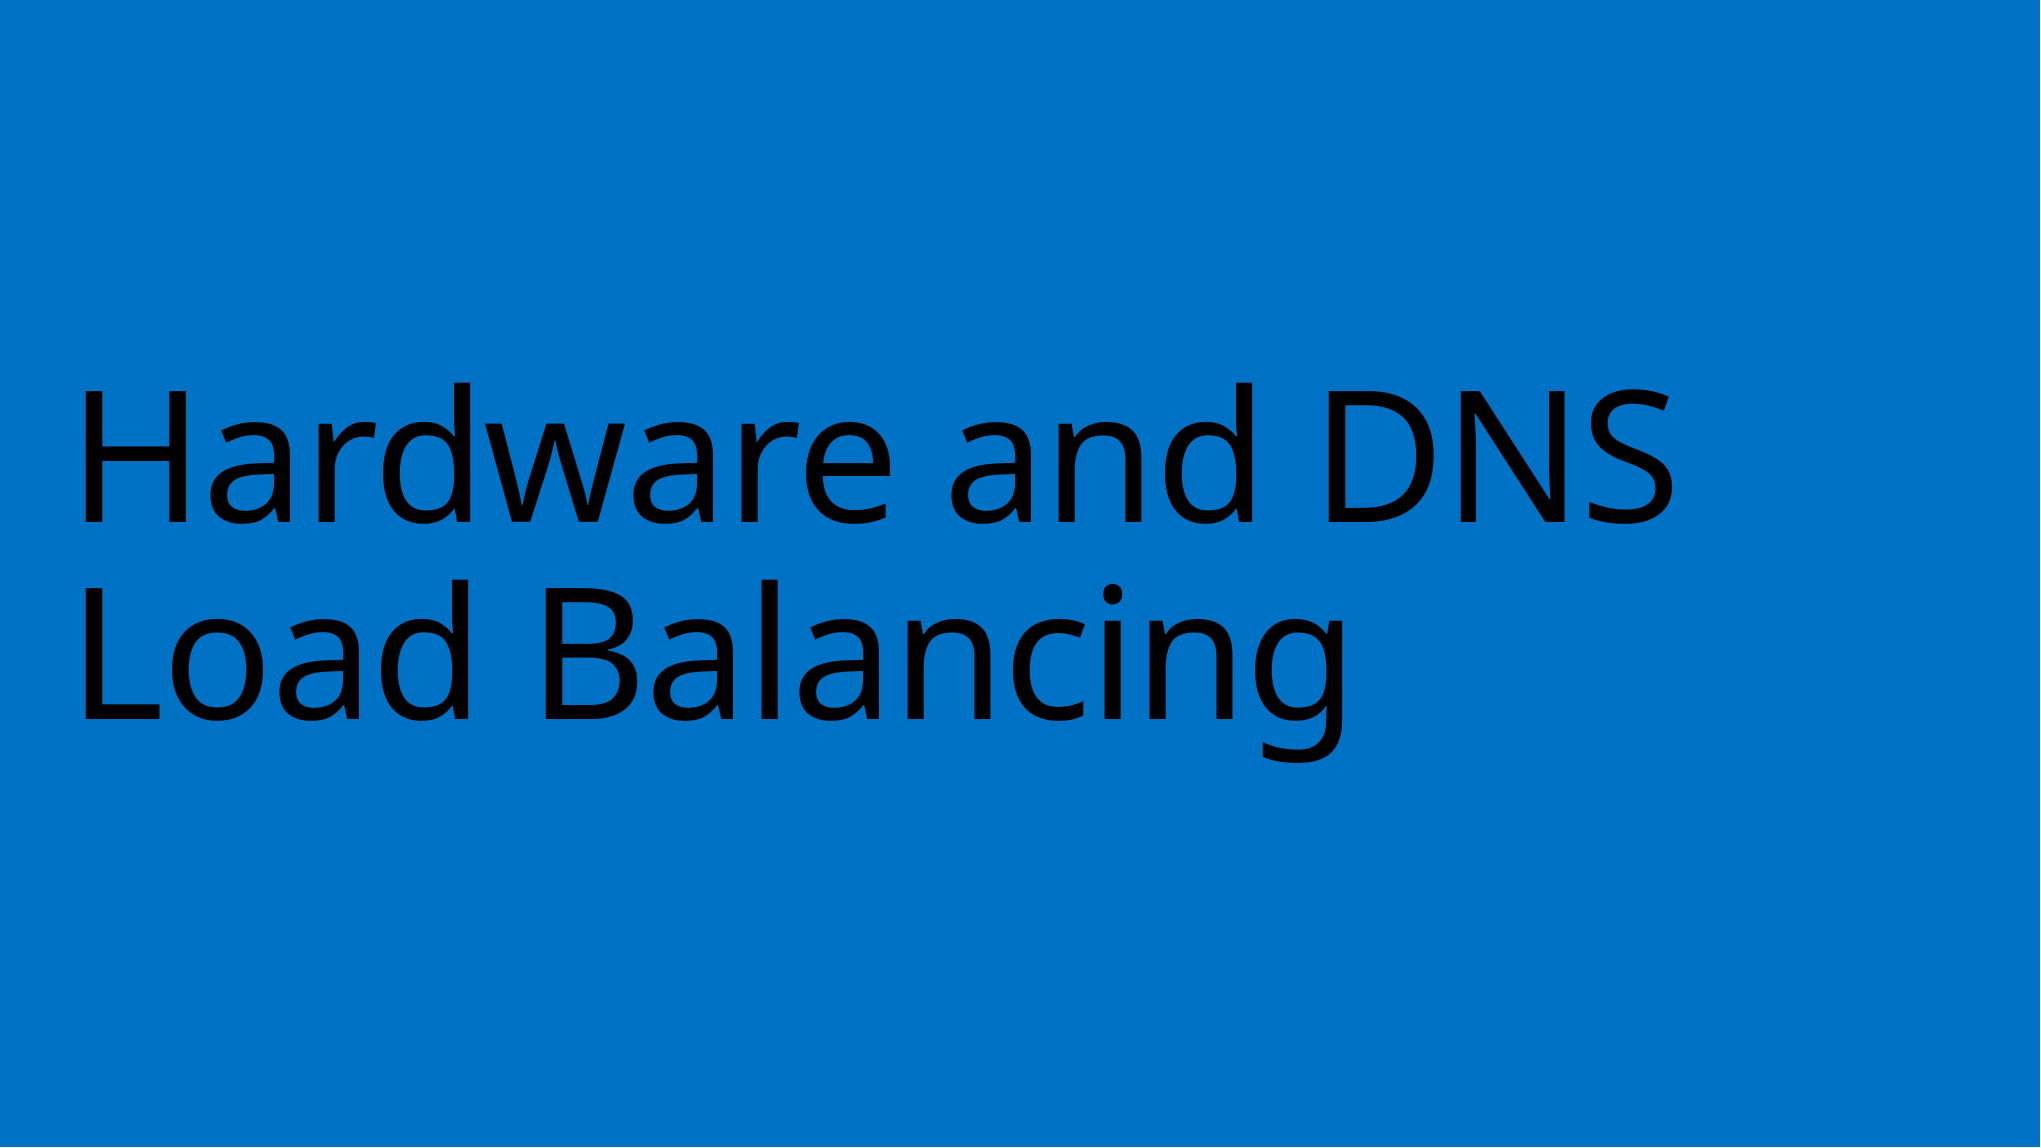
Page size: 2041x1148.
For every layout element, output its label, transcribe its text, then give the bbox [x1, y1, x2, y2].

title Hardware and DNS Load Balancing [45, 348, 1996, 650]
